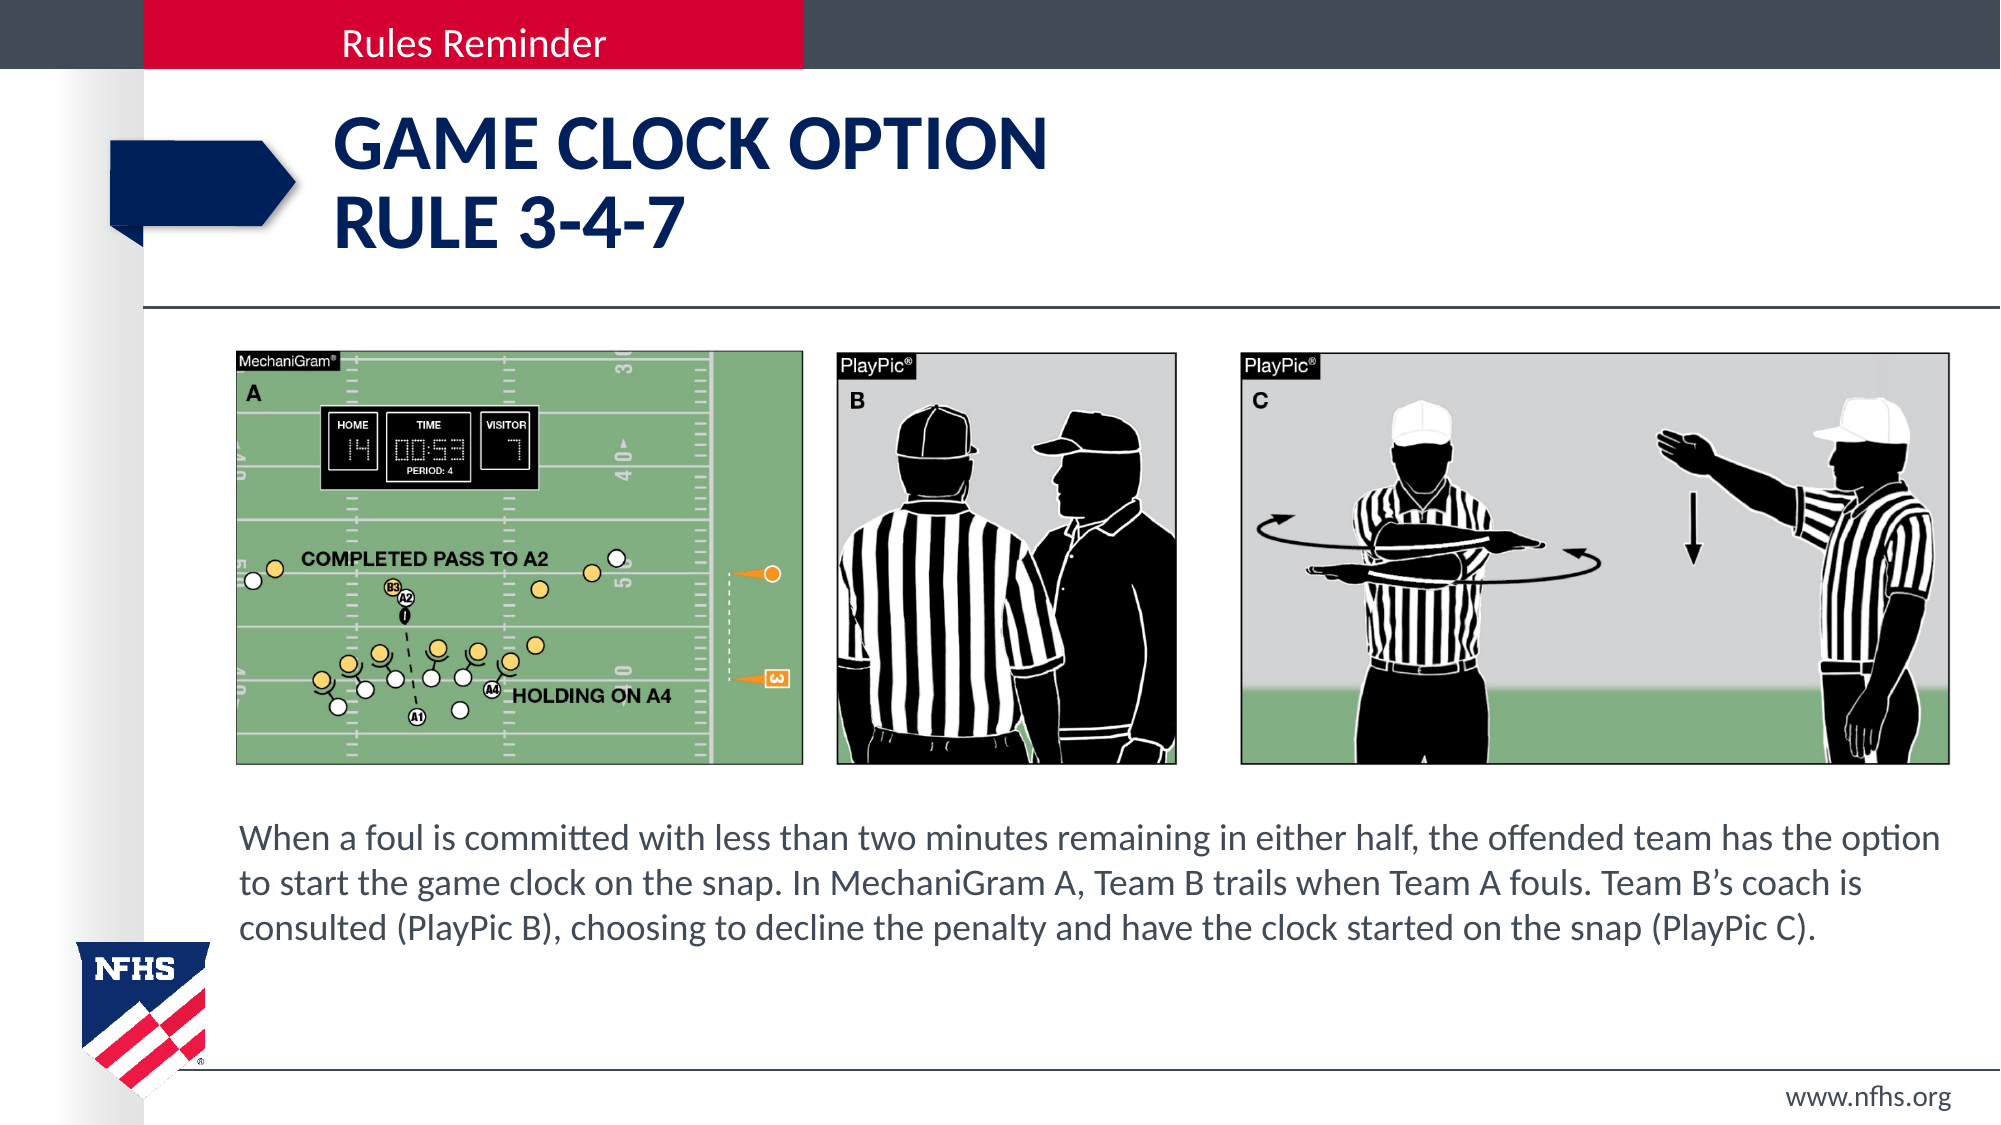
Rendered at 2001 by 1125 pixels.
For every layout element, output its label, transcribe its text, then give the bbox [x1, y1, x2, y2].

text_box When a foul is committed with less than two minutes remaining in either half, the offended team has the option to start the game clock on the snap. In MechaniGram A, Team B trails when Team A fouls. Team B’s coach is consulted (PlayPic B), choosing to decline the penalty and have the clock started on the snap (PlayPic C). [224, 805, 1964, 956]
picture [226, 333, 1966, 779]
title Game clock option RULE 3-4-7 [318, 85, 1964, 285]
picture [76, 942, 210, 1099]
footer www.nfhs.org [1639, 1070, 1967, 1119]
